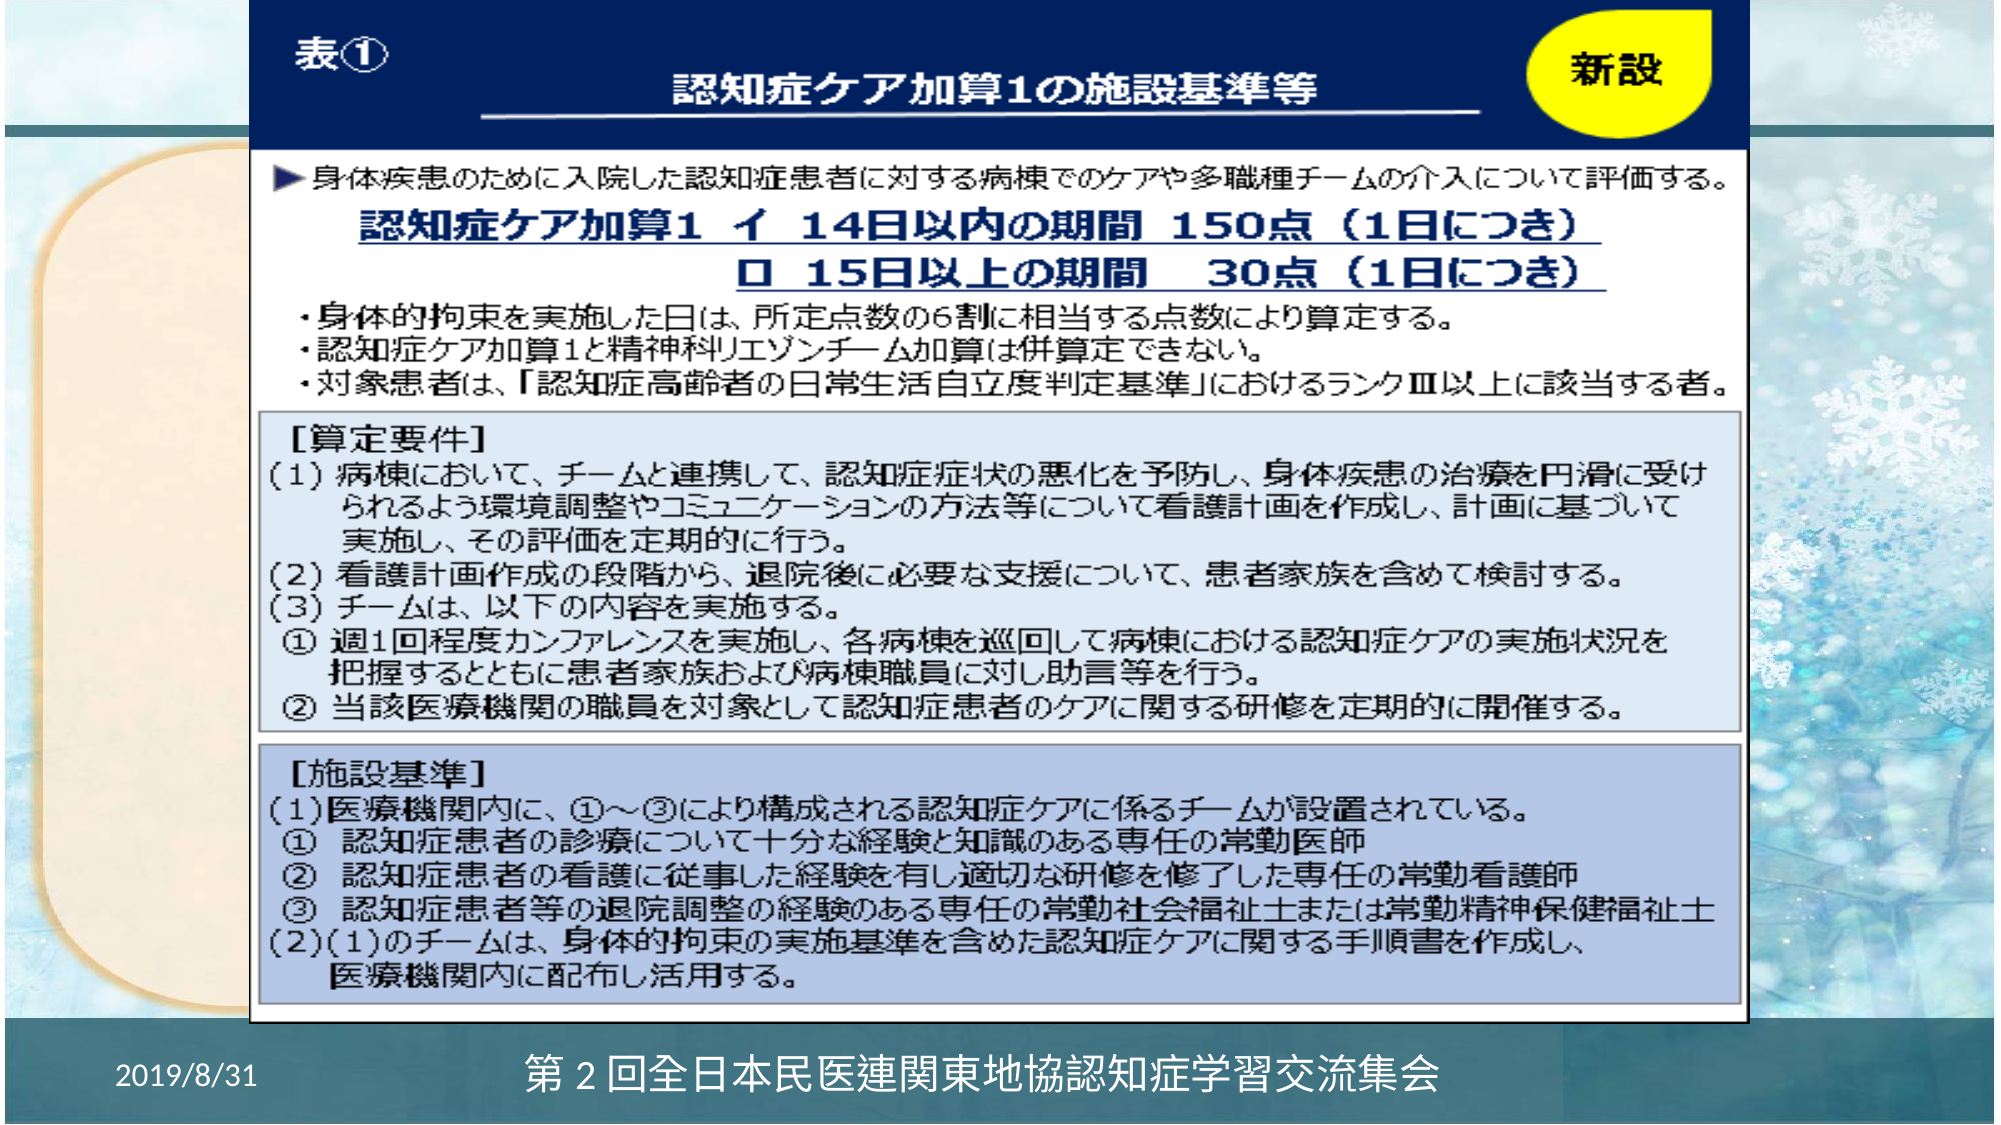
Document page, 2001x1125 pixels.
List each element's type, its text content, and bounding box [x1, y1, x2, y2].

footer 第2回全日本民医連関東地協認知症学習交流集会 [503, 1042, 1461, 1103]
picture [4, 0, 1996, 1125]
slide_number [99, 1042, 503, 1103]
